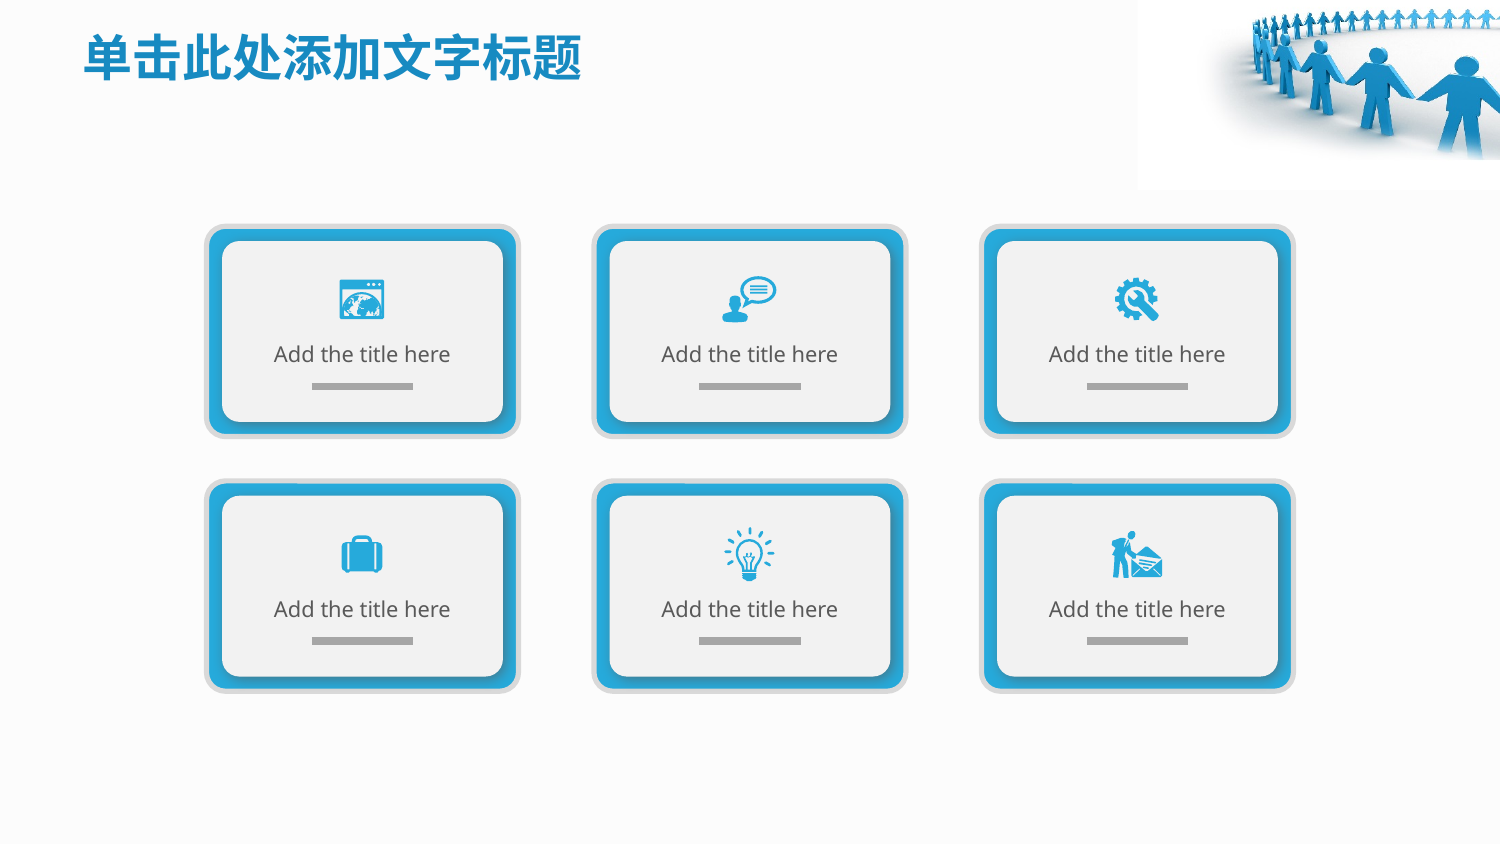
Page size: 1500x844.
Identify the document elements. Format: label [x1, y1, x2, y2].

text_box [206, 480, 519, 692]
text_box [1114, 277, 1160, 322]
text_box [723, 526, 775, 582]
text_box [722, 275, 777, 323]
text_box [1111, 529, 1163, 579]
picture [1137, 0, 1500, 190]
text_box [981, 480, 1294, 692]
text_box [981, 226, 1294, 437]
text_box [593, 480, 907, 692]
text_box [206, 226, 519, 437]
text_box [339, 279, 385, 320]
text_box [593, 226, 907, 437]
